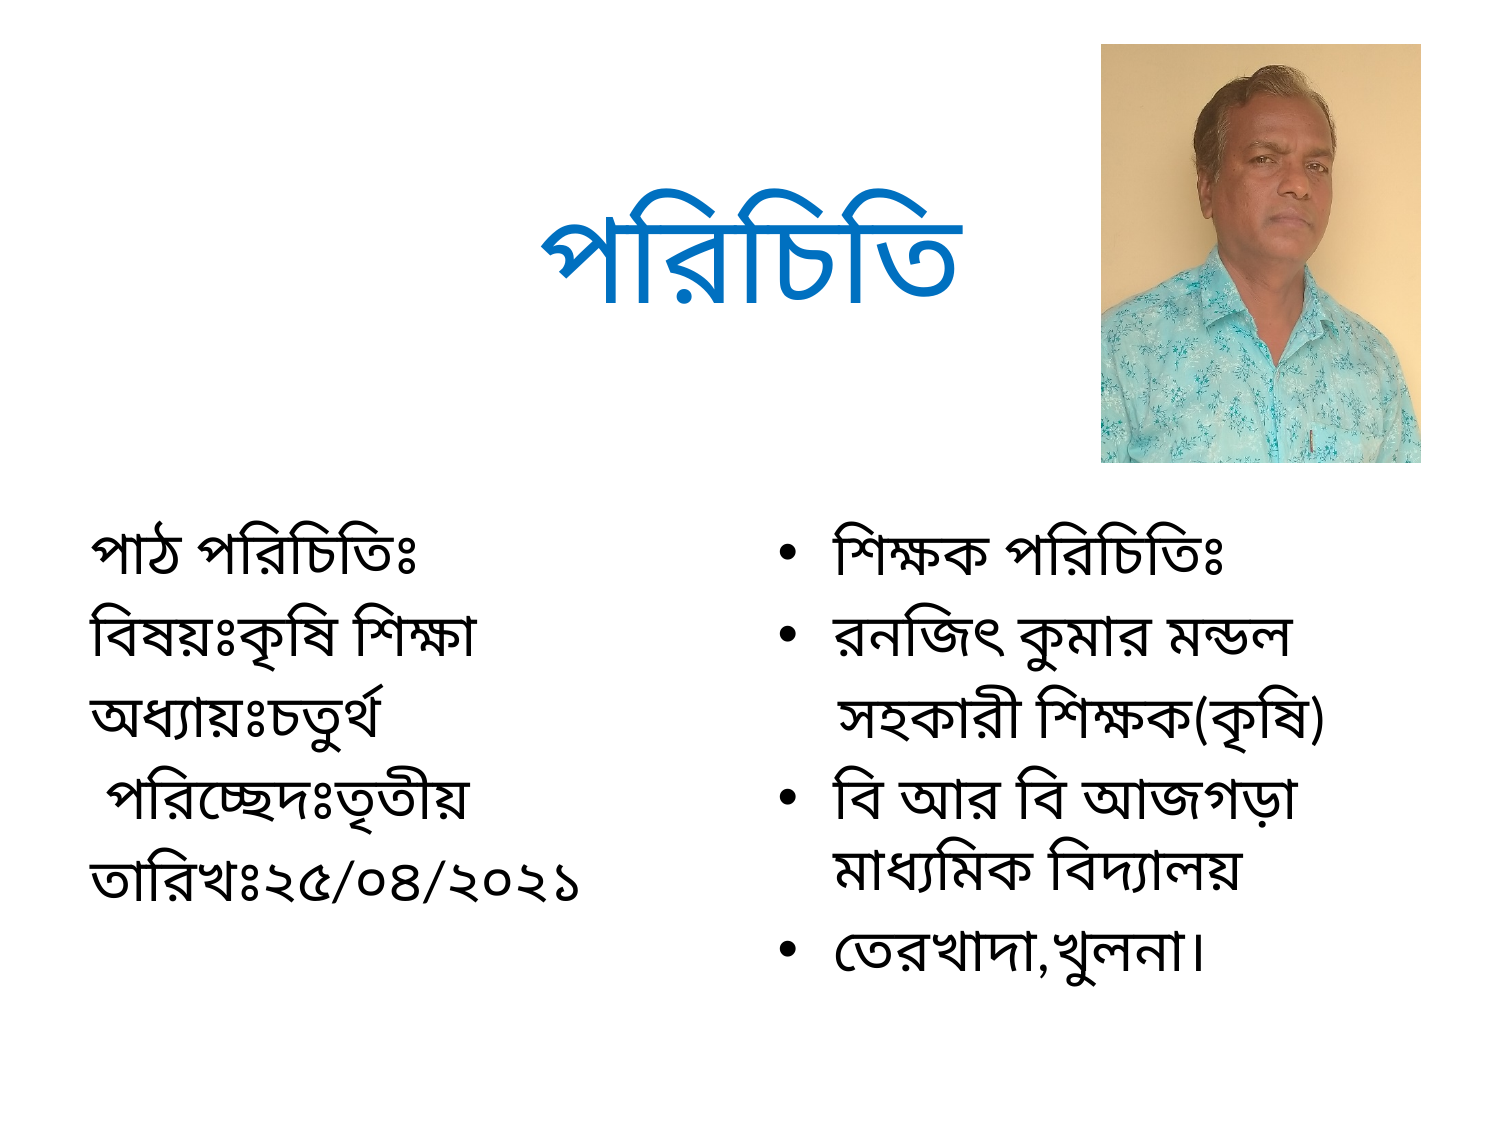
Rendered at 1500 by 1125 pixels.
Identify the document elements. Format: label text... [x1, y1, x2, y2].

title পরিচিতি [75, 45, 1098, 463]
list পাঠ পরিচিতিঃ বিষয়ঃকৃষি শিক্ষা অধ্যায়ঃচতুর্থ পরিচ্ছেদঃতৃতীয় তারিখঃ২৫/০৪/২০২১ [75, 509, 738, 1005]
picture [1101, 44, 1421, 463]
list শিক্ষক পরিচিতিঃ রনজিৎ কুমার মন্ডল সহকারী শিক্ষক(কৃষি) বি আর বি আজগড়া মাধ্যমিক বিদ্যালয় তেরখাদা,খুলনা। [762, 509, 1425, 1005]
